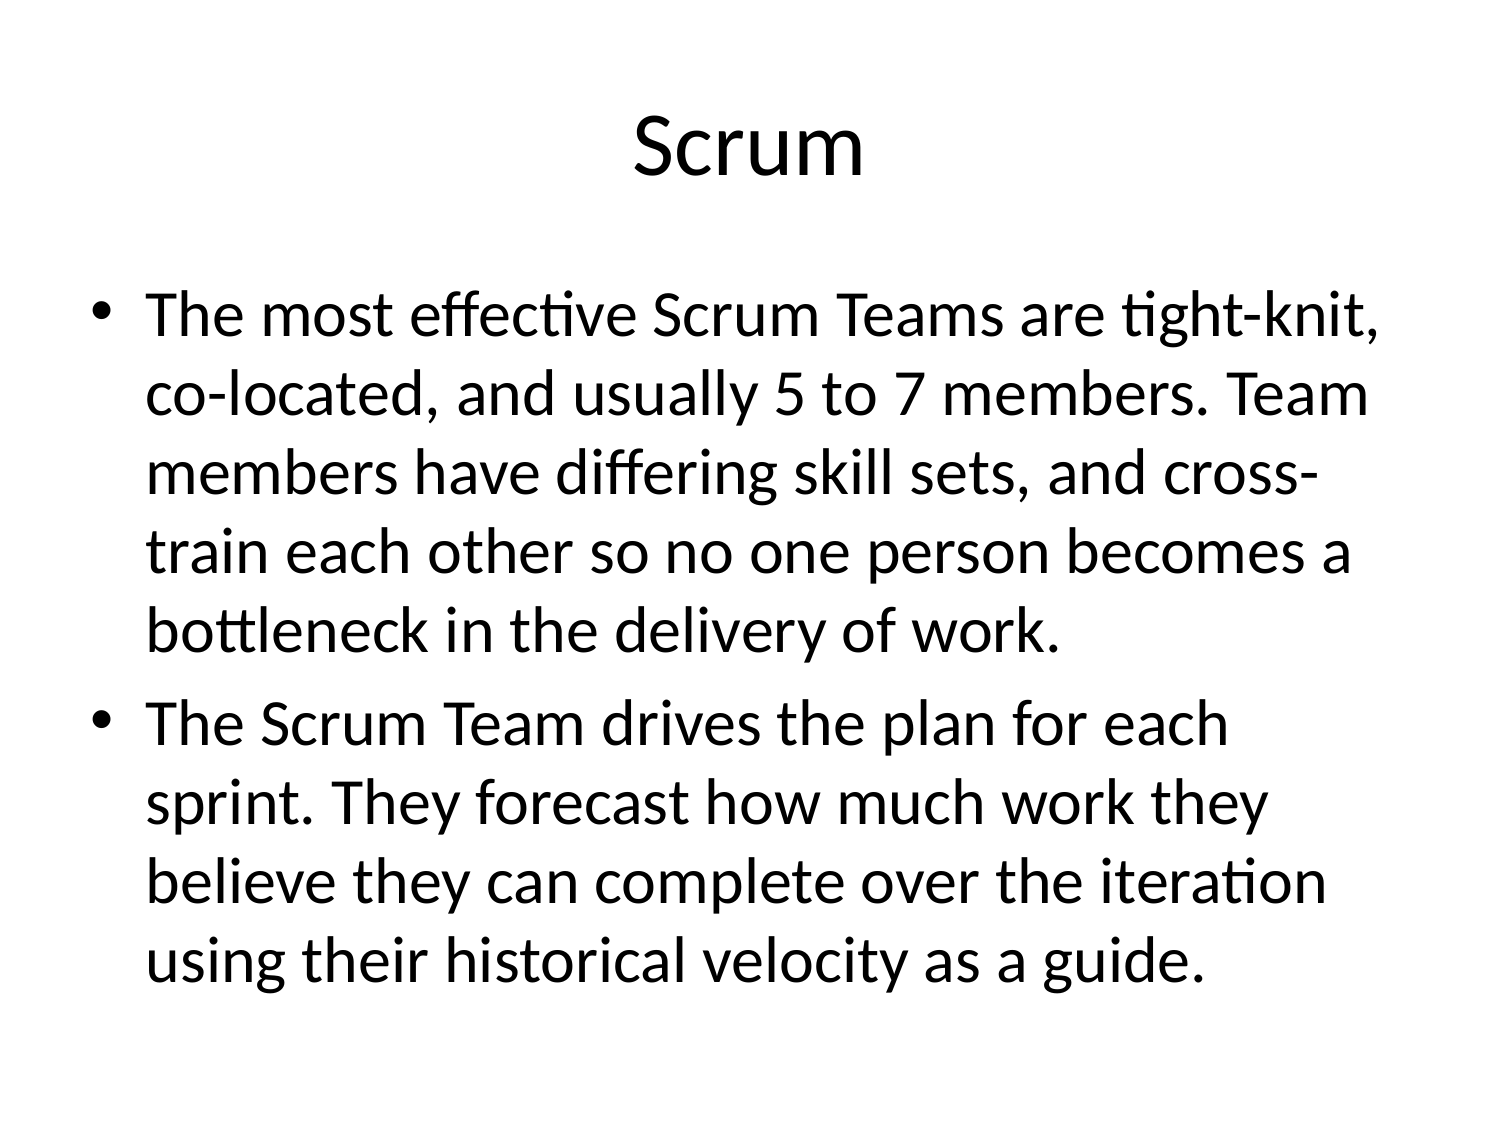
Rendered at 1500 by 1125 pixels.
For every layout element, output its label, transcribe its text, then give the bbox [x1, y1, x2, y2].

list The most effective Scrum Teams are tight-knit, co-located, and usually 5 to 7 members. Team members have differing skill sets, and cross-train each other so no one person becomes a bottleneck in the delivery of work. The Scrum Team drives the plan for each sprint. They forecast how much work they believe they can complete over the iteration using their historical velocity as a guide. [75, 262, 1425, 1005]
title Scrum [75, 45, 1425, 233]
